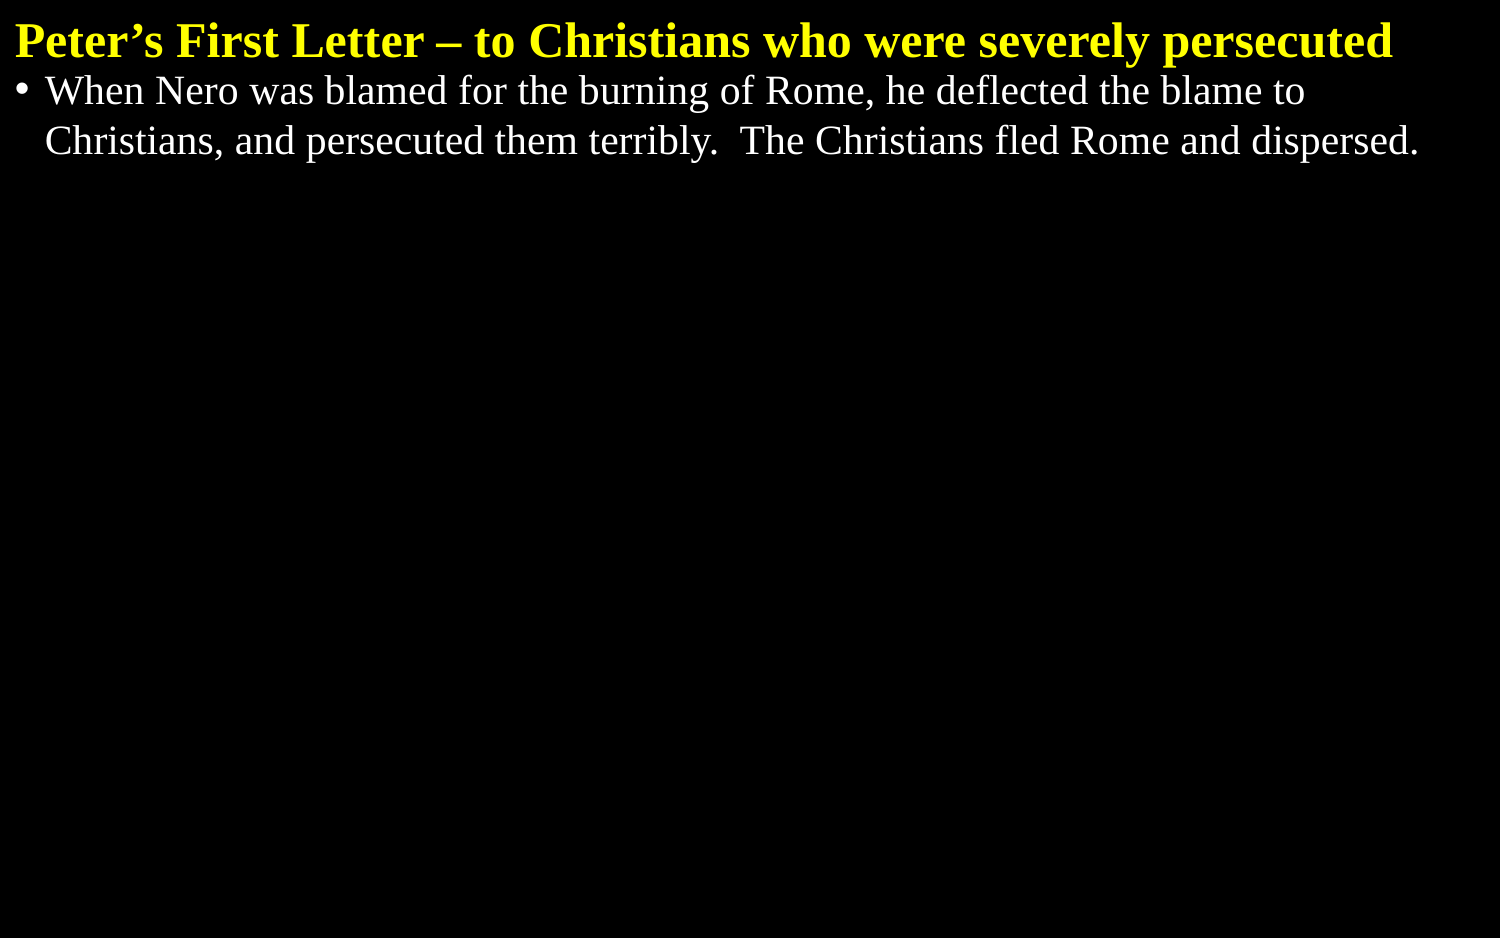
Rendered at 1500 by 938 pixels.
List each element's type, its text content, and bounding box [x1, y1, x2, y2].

text_box Peter’s First Letter – to Christians who were severely persecuted [0, 0, 1500, 75]
text_box When Nero was blamed for the burning of Rome, he deflected the blame to Christians, and persecuted them terribly. The Christians fled Rome and dispersed. [0, 55, 1492, 171]
